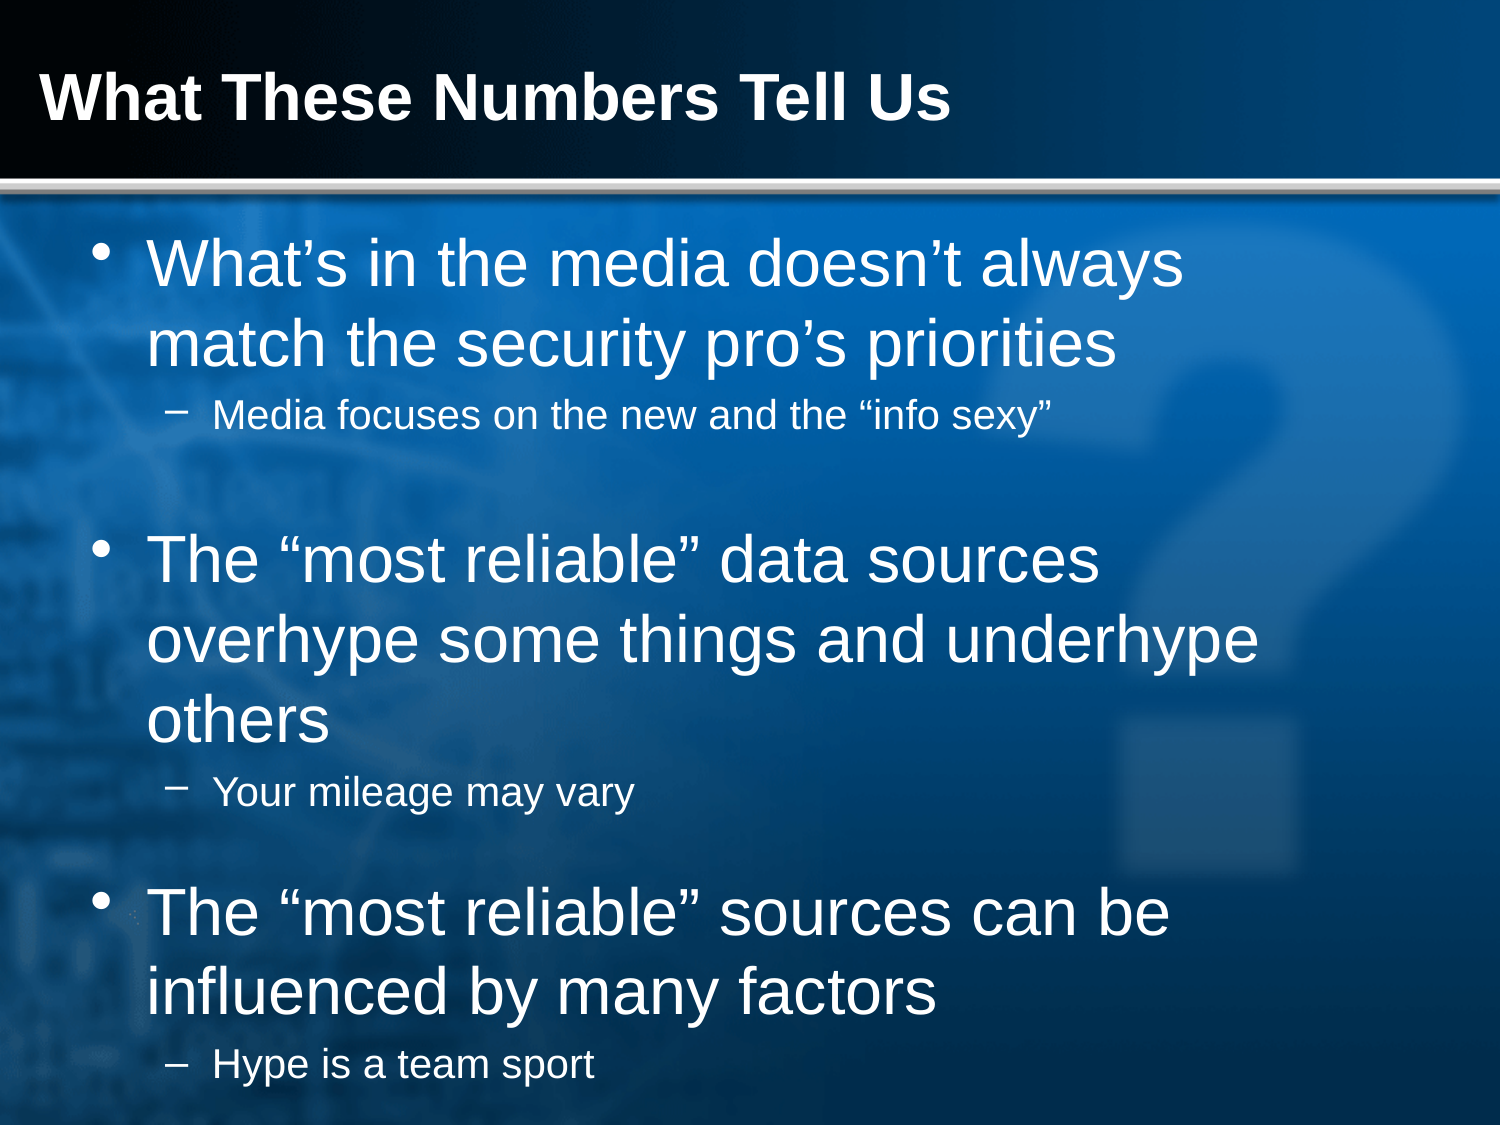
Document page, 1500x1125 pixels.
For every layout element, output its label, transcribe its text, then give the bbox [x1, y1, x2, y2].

picture [0, 0, 1500, 1125]
list What’s in the media doesn’t always match the security pro’s priorities Media focuses on the new and the “info sexy” The “most reliable” data sources overhype some things and underhype others Your mileage may vary The “most reliable” sources can be influenced by many factors Hype is a team sport [74, 212, 952, 738]
title What These Numbers Tell Us [24, 0, 1476, 188]
